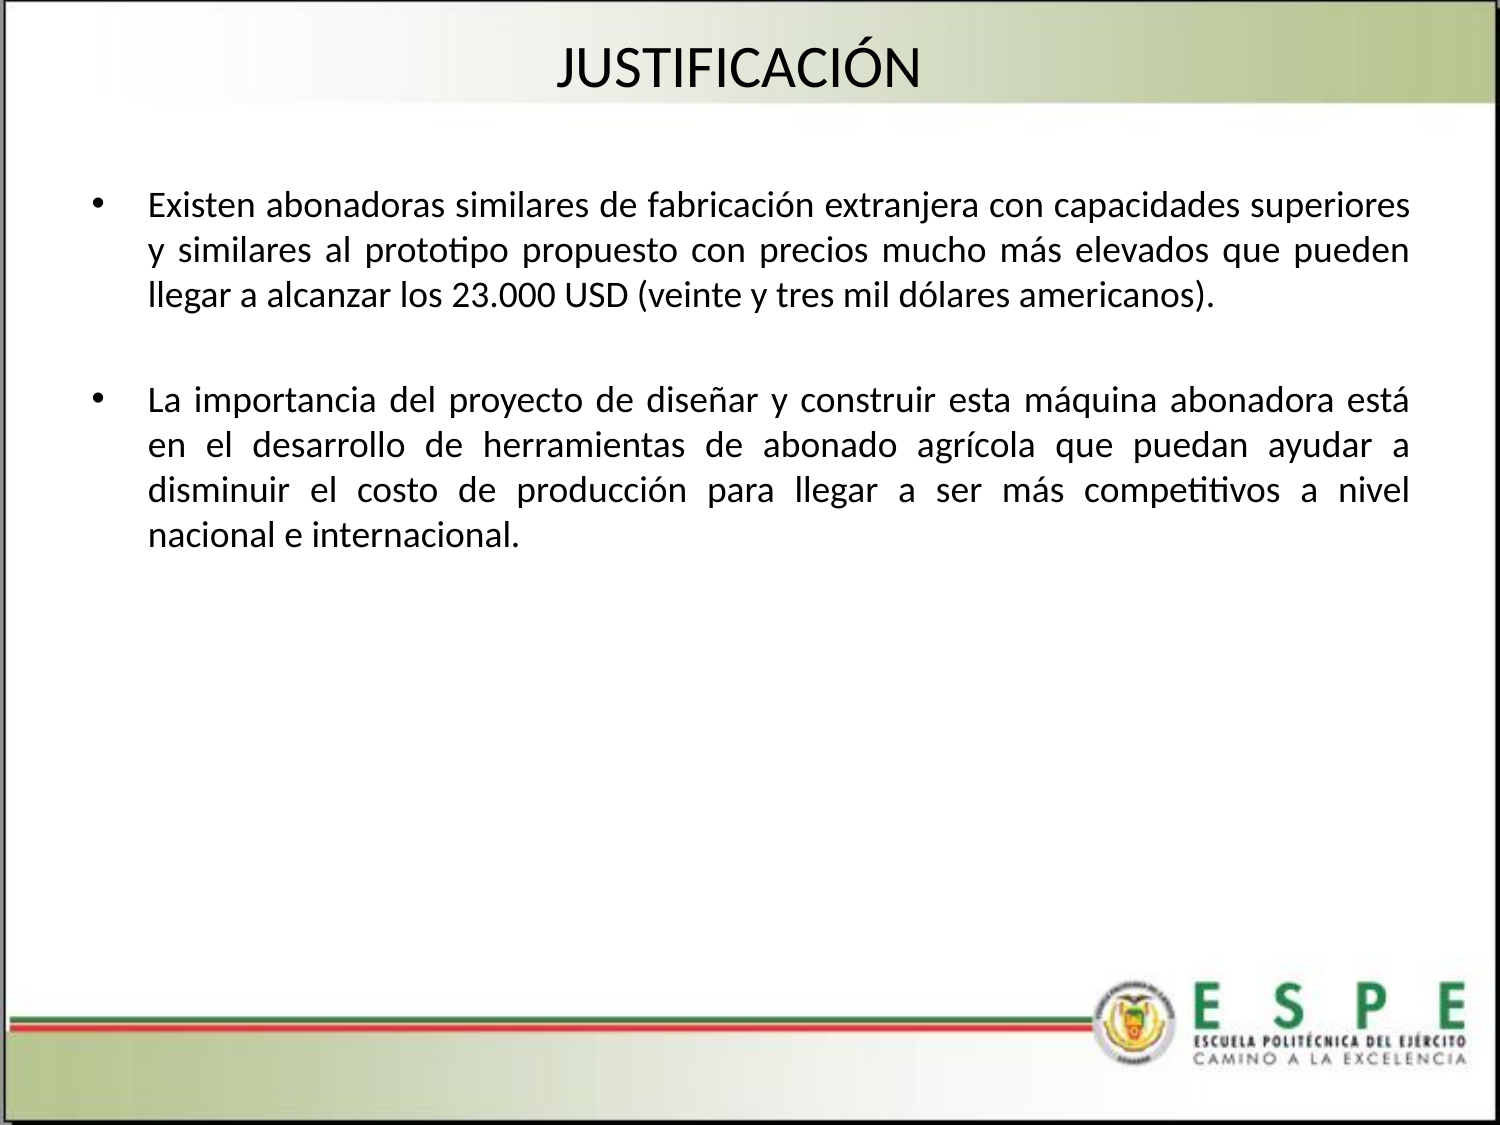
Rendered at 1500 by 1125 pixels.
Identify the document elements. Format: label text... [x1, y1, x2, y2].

picture [0, 0, 1500, 1125]
title JUSTIFICACIÓN [64, 0, 1415, 128]
list Existen abonadoras similares de fabricación extranjera con capacidades superiores y similares al prototipo propuesto con precios mucho más elevados que pueden llegar a alcanzar los 23.000 USD (veinte y tres mil dólares americanos). La importancia del proyecto de diseñar y construir esta máquina abonadora está en el desarrollo de herramientas de abonado agrícola que puedan ayudar a disminuir el costo de producción para llegar a ser más competitivos a nivel nacional e internacional. [76, 172, 1427, 916]
